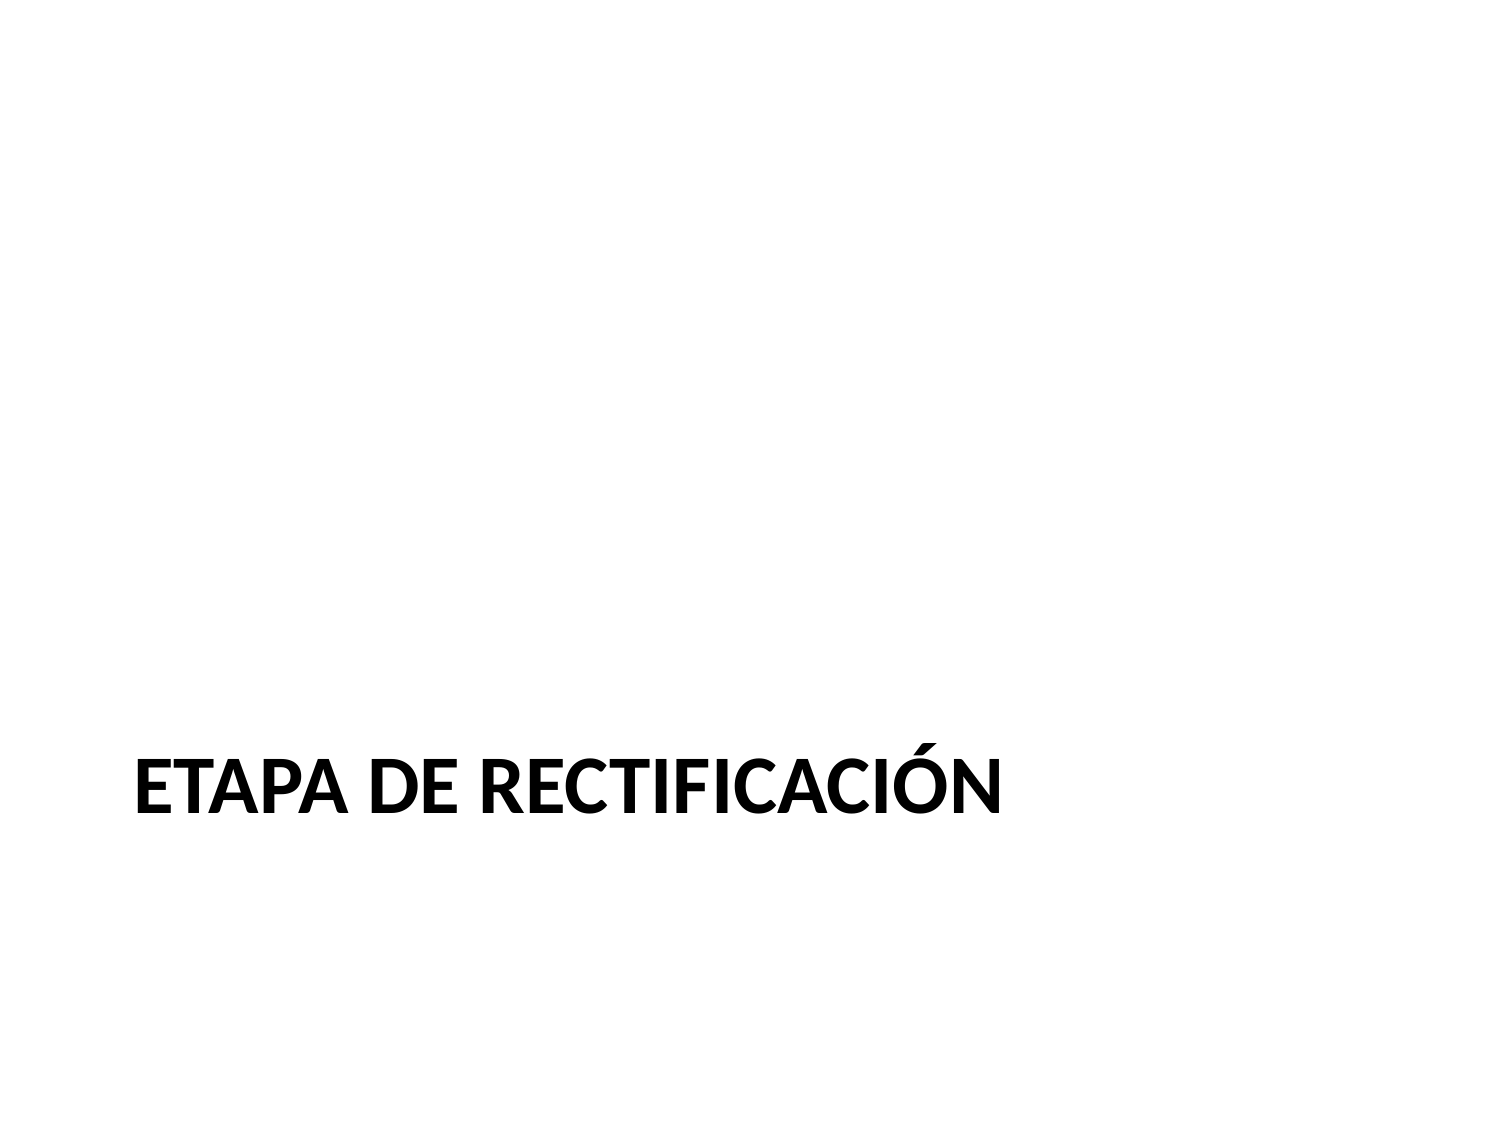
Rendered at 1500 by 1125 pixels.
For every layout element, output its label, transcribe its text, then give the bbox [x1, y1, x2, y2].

title Etapa de rectificación [118, 722, 1394, 947]
